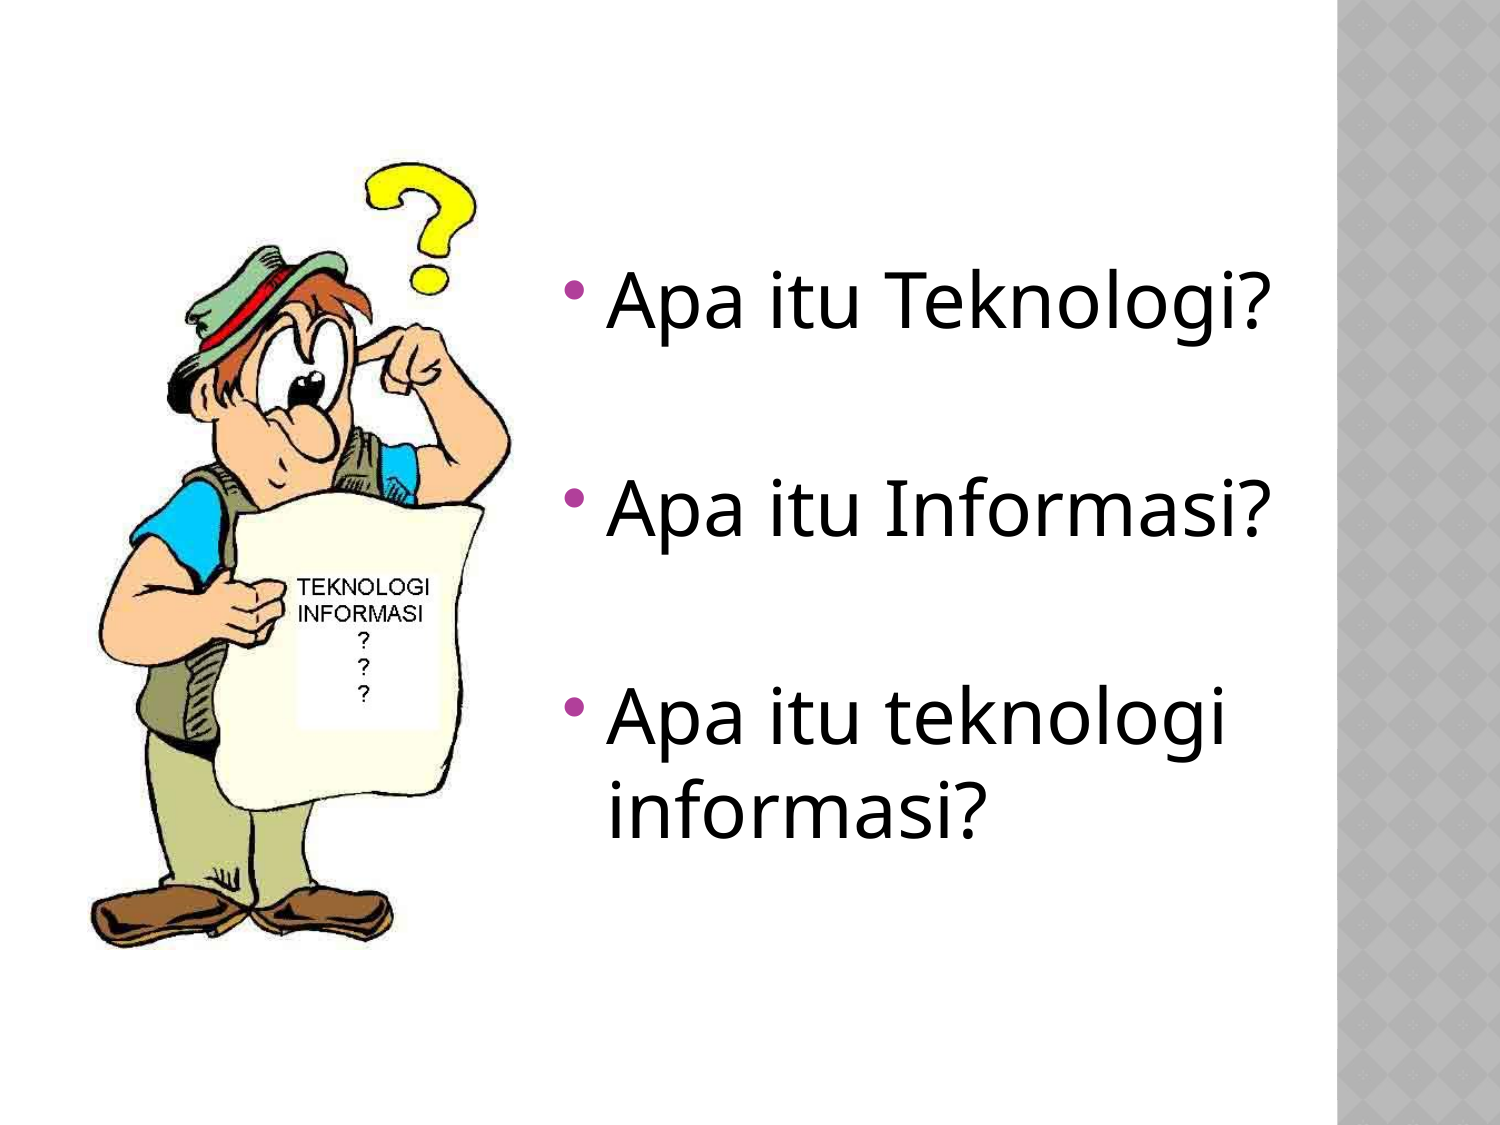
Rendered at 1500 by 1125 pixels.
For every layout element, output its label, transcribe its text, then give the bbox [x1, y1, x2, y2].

list Apa itu Teknologi? Apa itu Informasi? Apa itu teknologi informasi? [549, 243, 1425, 863]
picture [87, 149, 526, 950]
